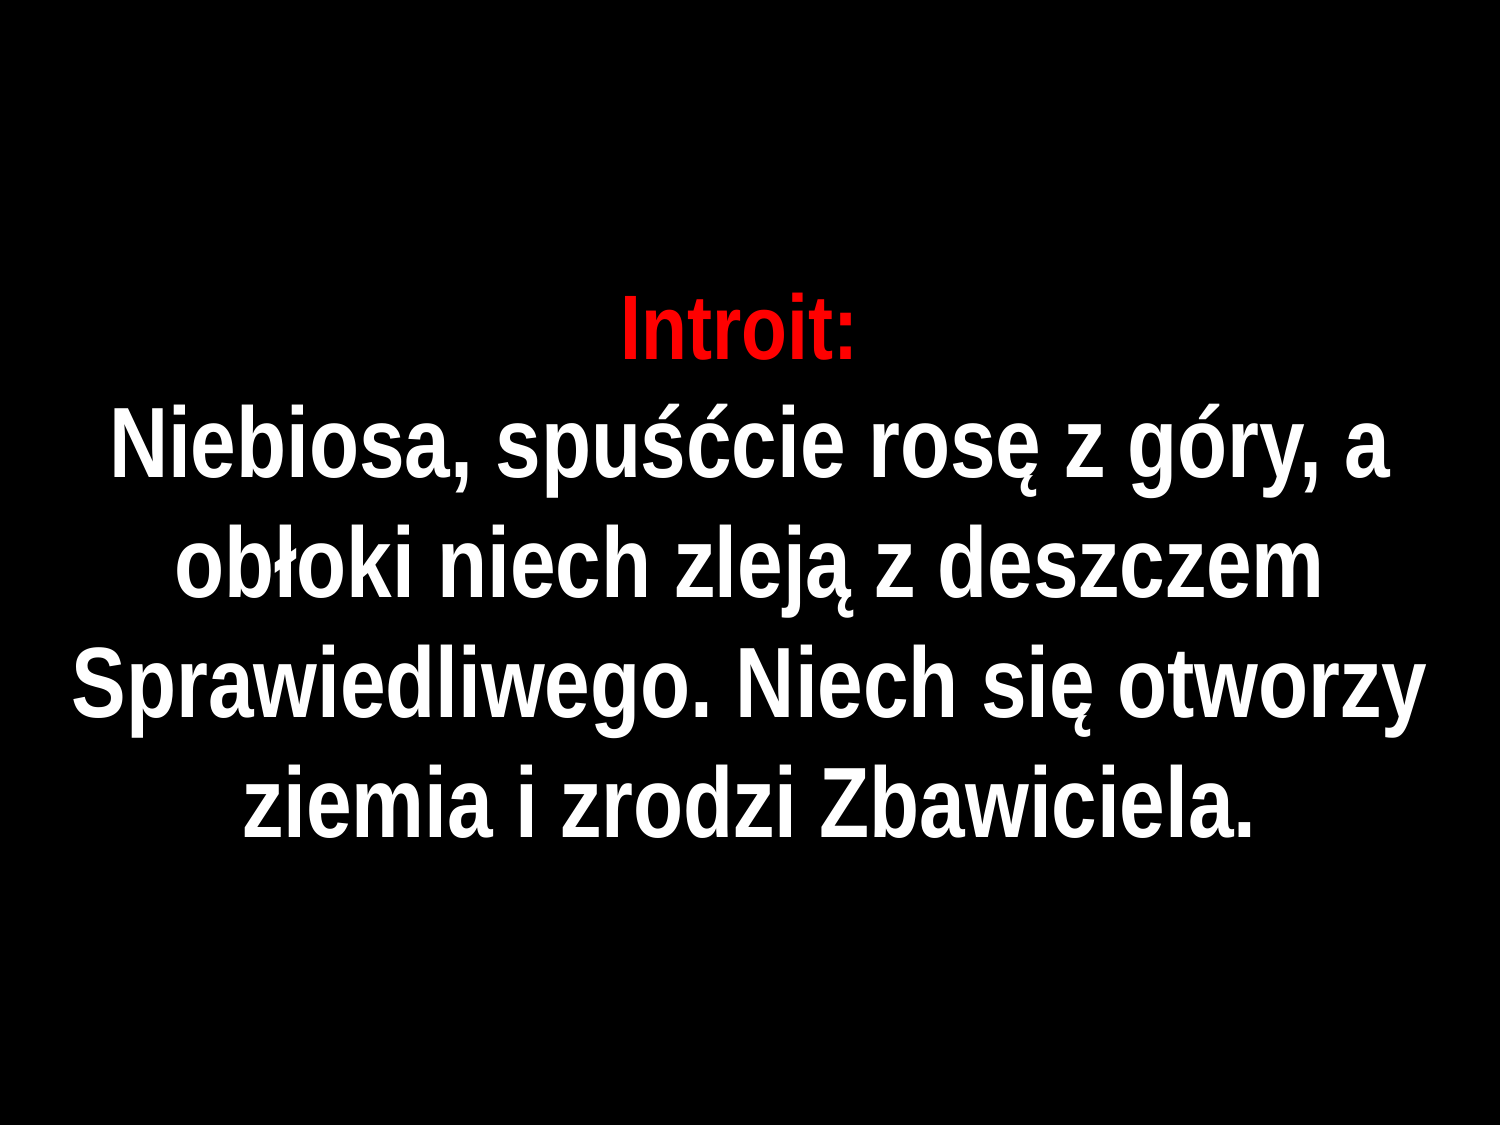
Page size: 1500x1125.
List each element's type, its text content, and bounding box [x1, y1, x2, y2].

title Introit: Niebiosa, spuśćcie rosę z góry, a obłoki niech zleją z deszczem Sprawiedliwego. Niech się otworzy ziemia i zrodzi Zbawiciela. [0, 470, 1500, 655]
